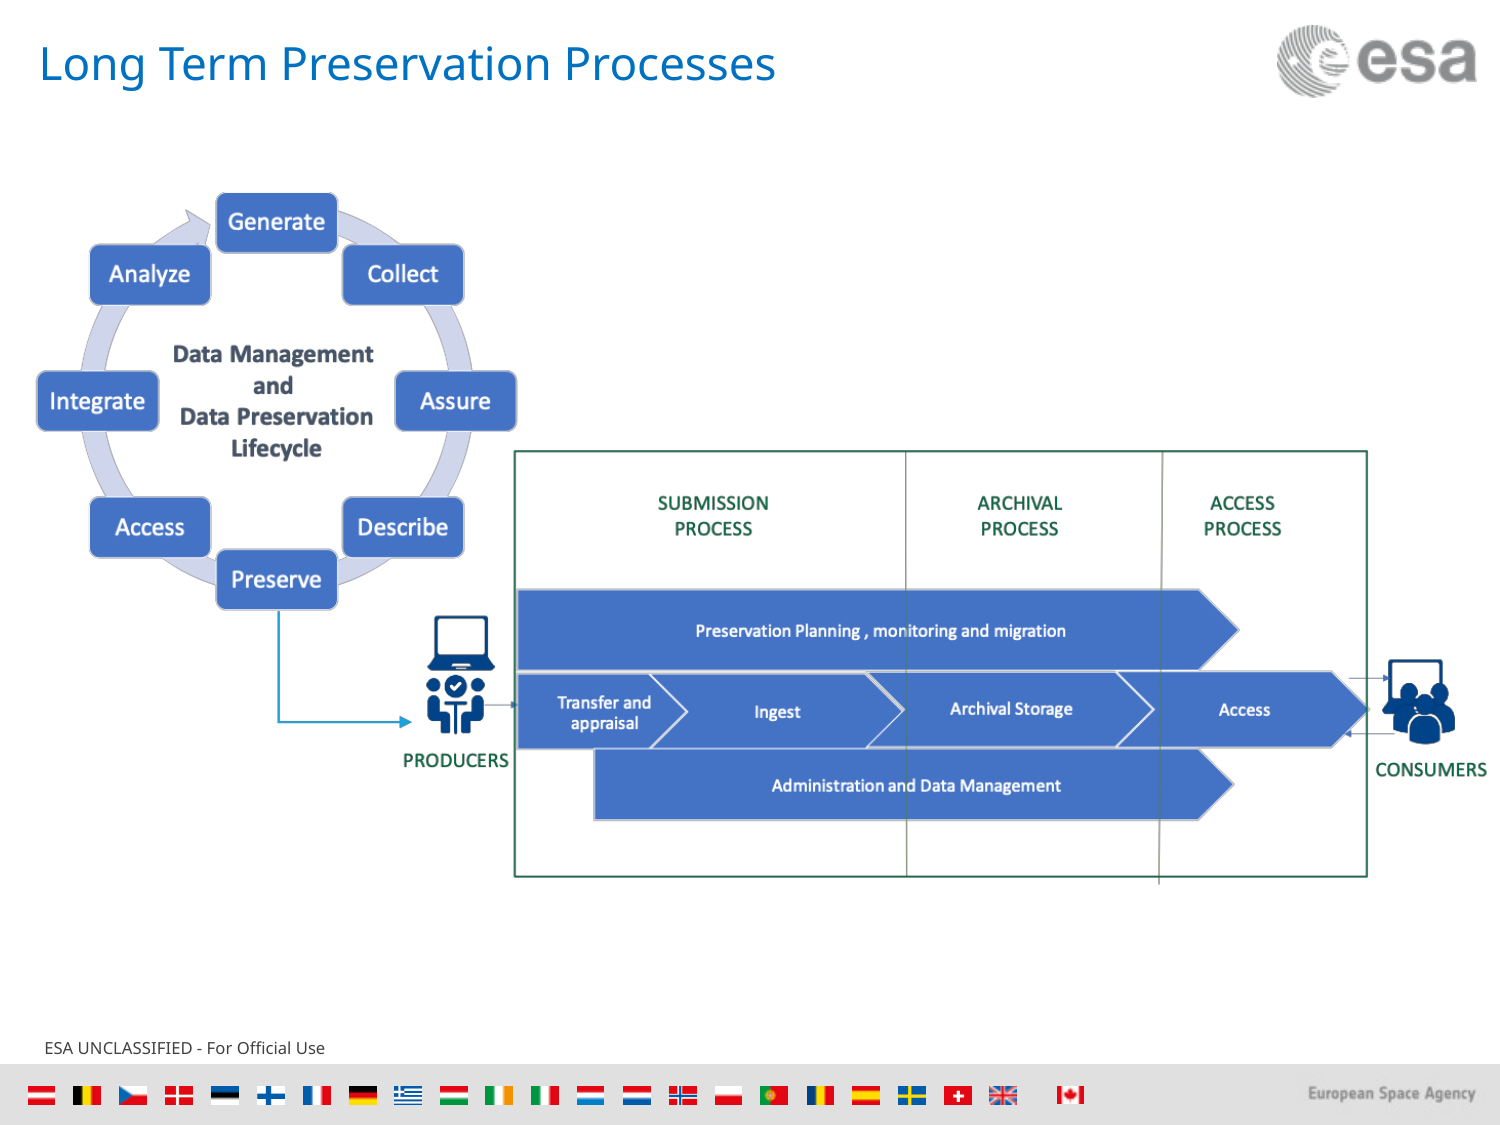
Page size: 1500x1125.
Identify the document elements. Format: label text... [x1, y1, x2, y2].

title Long Term Preservation Processes [23, 26, 1275, 97]
picture [0, 191, 1500, 886]
picture [1277, 25, 1477, 109]
picture [0, 1064, 1500, 1125]
